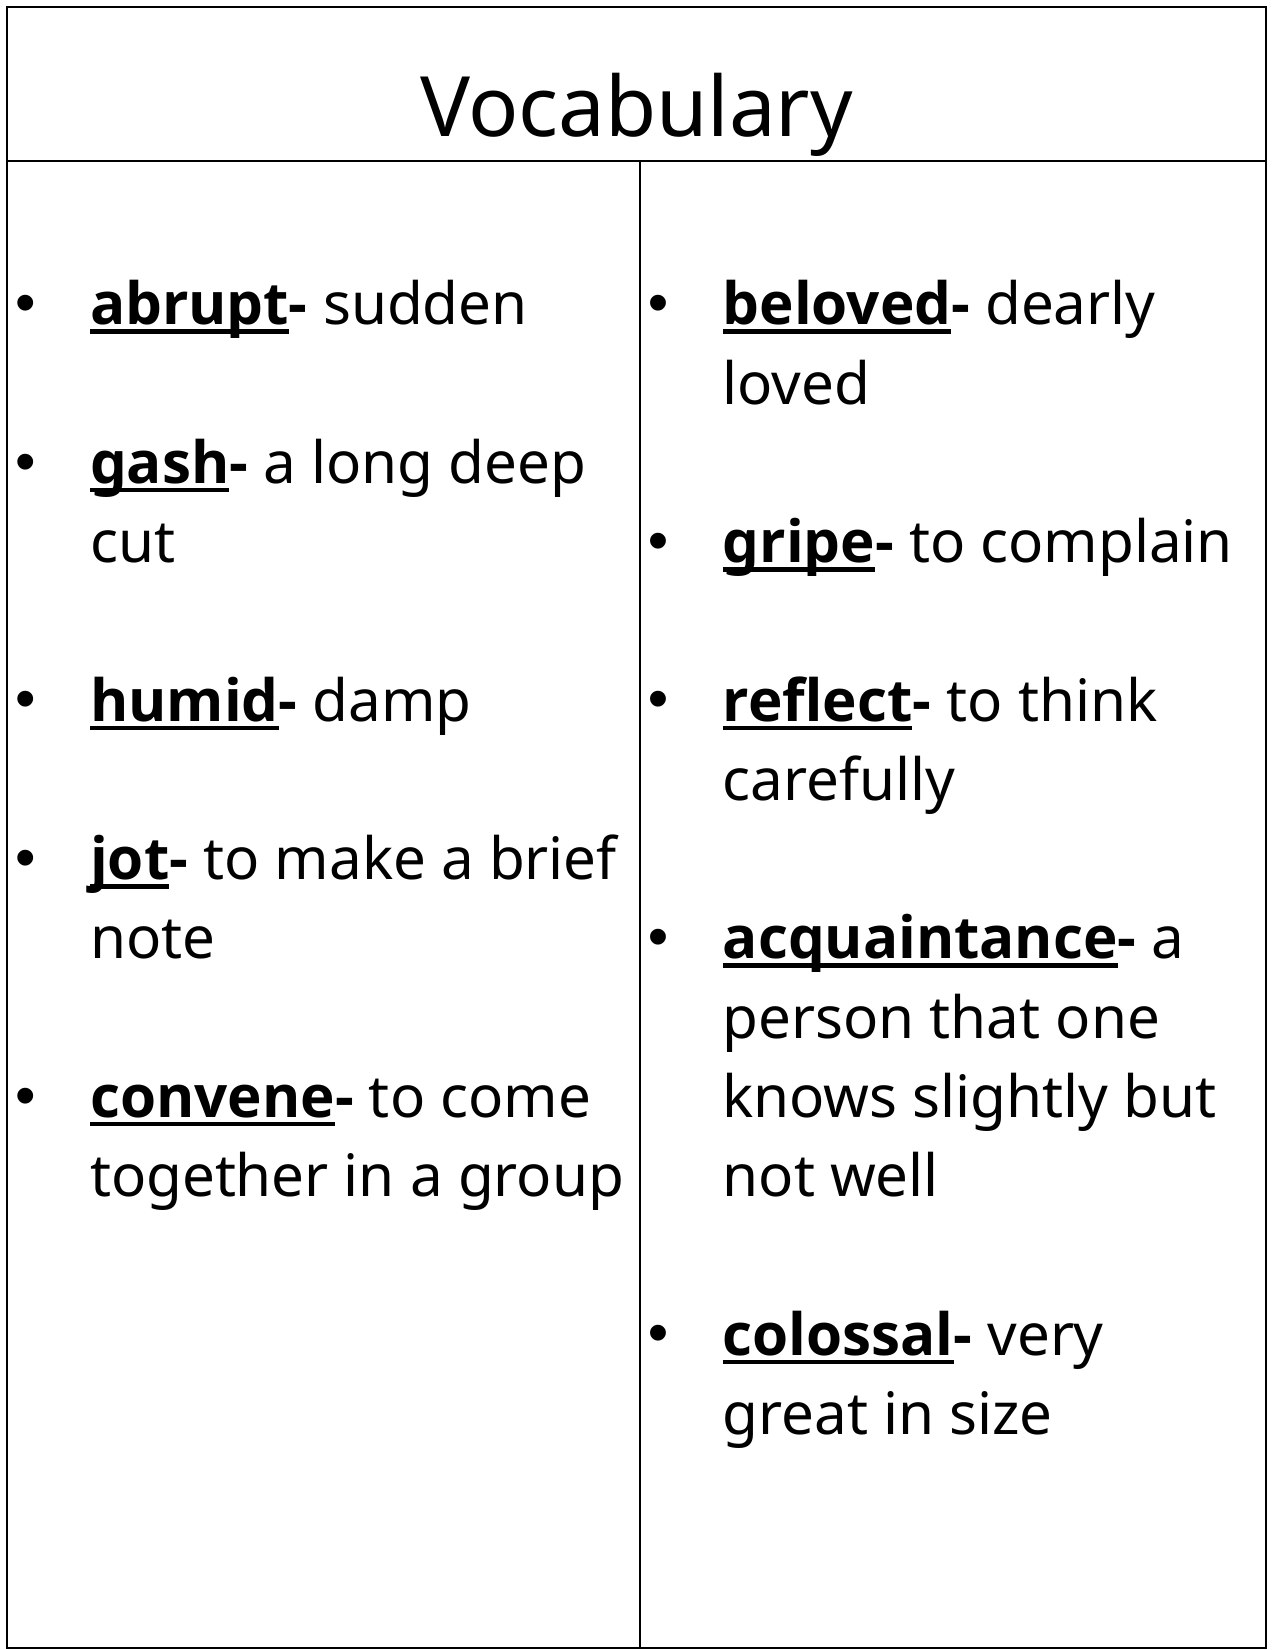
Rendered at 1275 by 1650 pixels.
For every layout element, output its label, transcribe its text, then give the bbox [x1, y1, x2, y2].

table_header Vocabulary [8, 8, 1265, 160]
table_cell beloved- dearly loved gripe- to complain reflect- to think carefully acquaintance- a person that one knows slightly but not well colossal- very great in size [641, 162, 1265, 1647]
table_cell abrupt- sudden gash- a long deep cut humid- damp jot- to make a brief note convene- to come together in a group [8, 162, 639, 1647]
